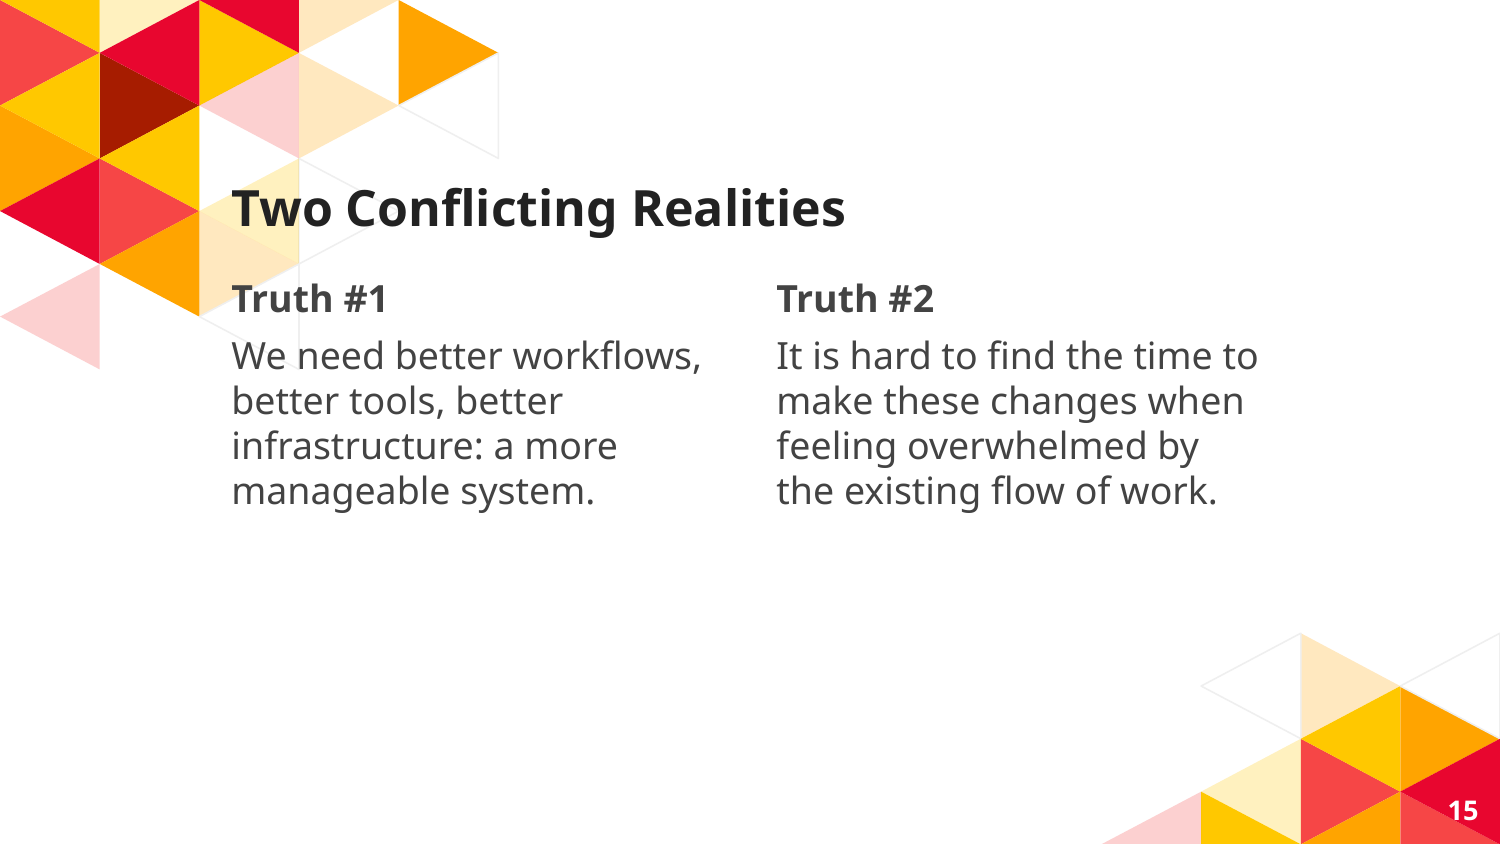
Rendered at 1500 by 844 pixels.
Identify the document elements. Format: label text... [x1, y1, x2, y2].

list Truth #2 It is hard to find the time to make these changes when feeling overwhelmed by the existing flow of work. [761, 259, 1276, 745]
title Two Conflicting Realities [216, 142, 1388, 252]
slide_number 15 [1403, 779, 1494, 844]
list Truth #1 We need better workflows, better tools, better infrastructure: a more manageable system. [216, 259, 731, 745]
